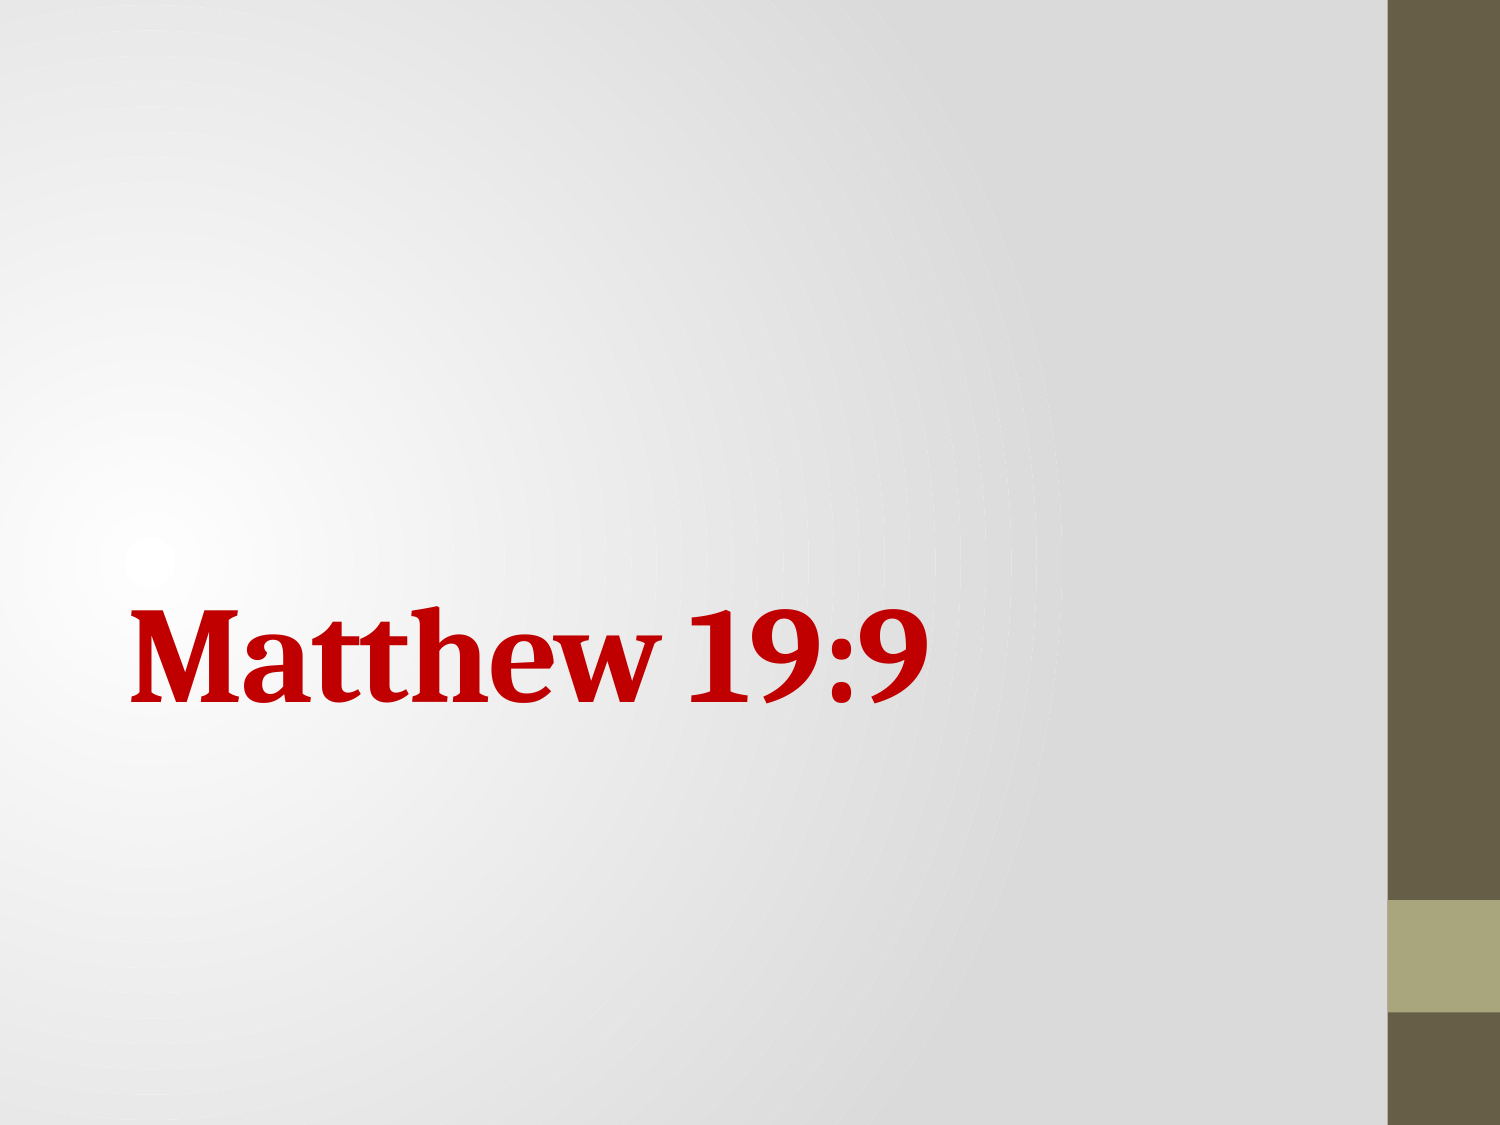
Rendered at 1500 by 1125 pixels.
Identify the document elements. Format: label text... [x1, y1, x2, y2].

title Matthew 19:9 [112, 312, 1350, 738]
